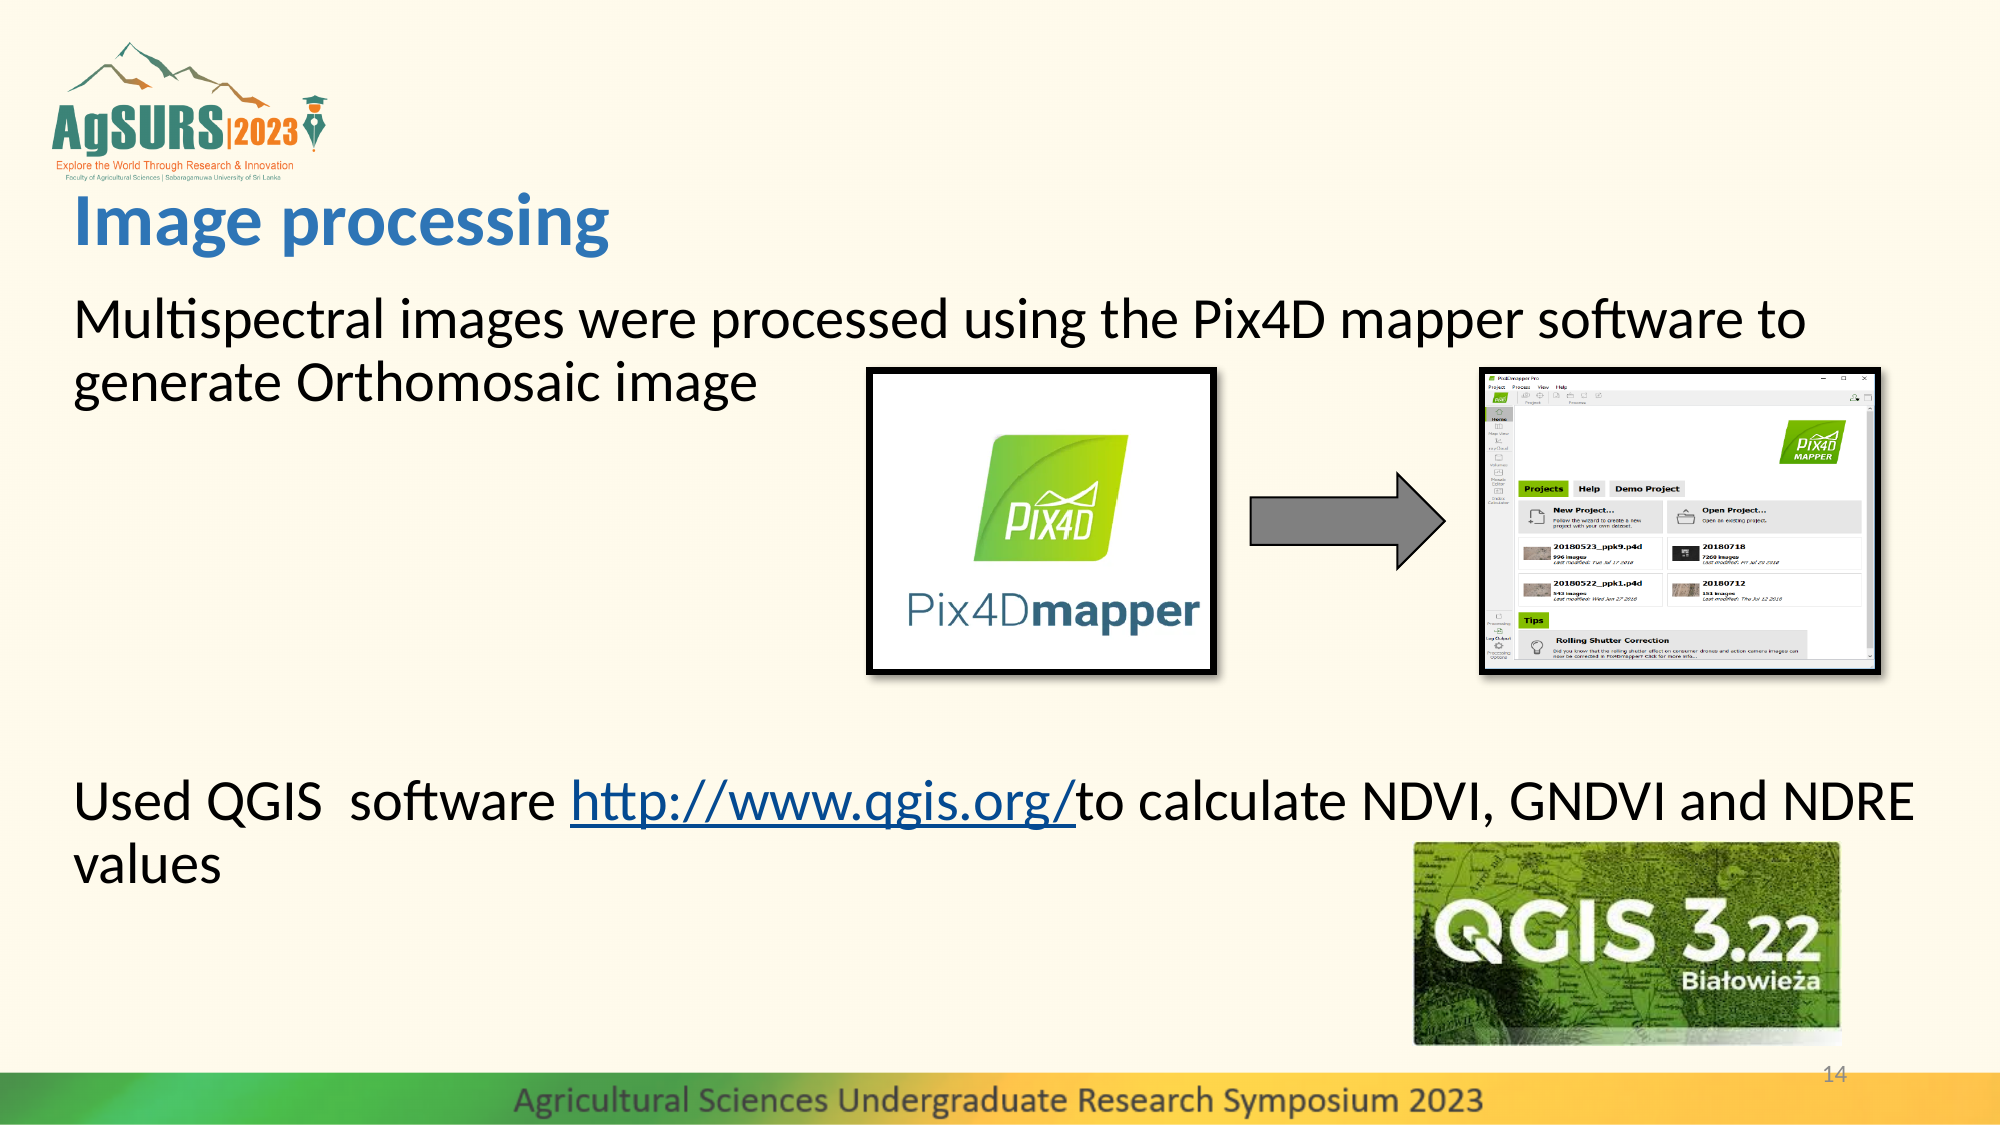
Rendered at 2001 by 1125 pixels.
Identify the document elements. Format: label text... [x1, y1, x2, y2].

list Multispectral images were processed using the Pix4D mapper software to generate Orthomosaic image Used QGIS software http://www.qgis.org/to calculate NDVI, GNDVI and NDRE values [58, 280, 1940, 1103]
title Image processing [58, 182, 1784, 260]
text_box [1249, 471, 1447, 572]
slide_number 14 [1412, 1042, 1863, 1103]
picture [0, 0, 2000, 1125]
